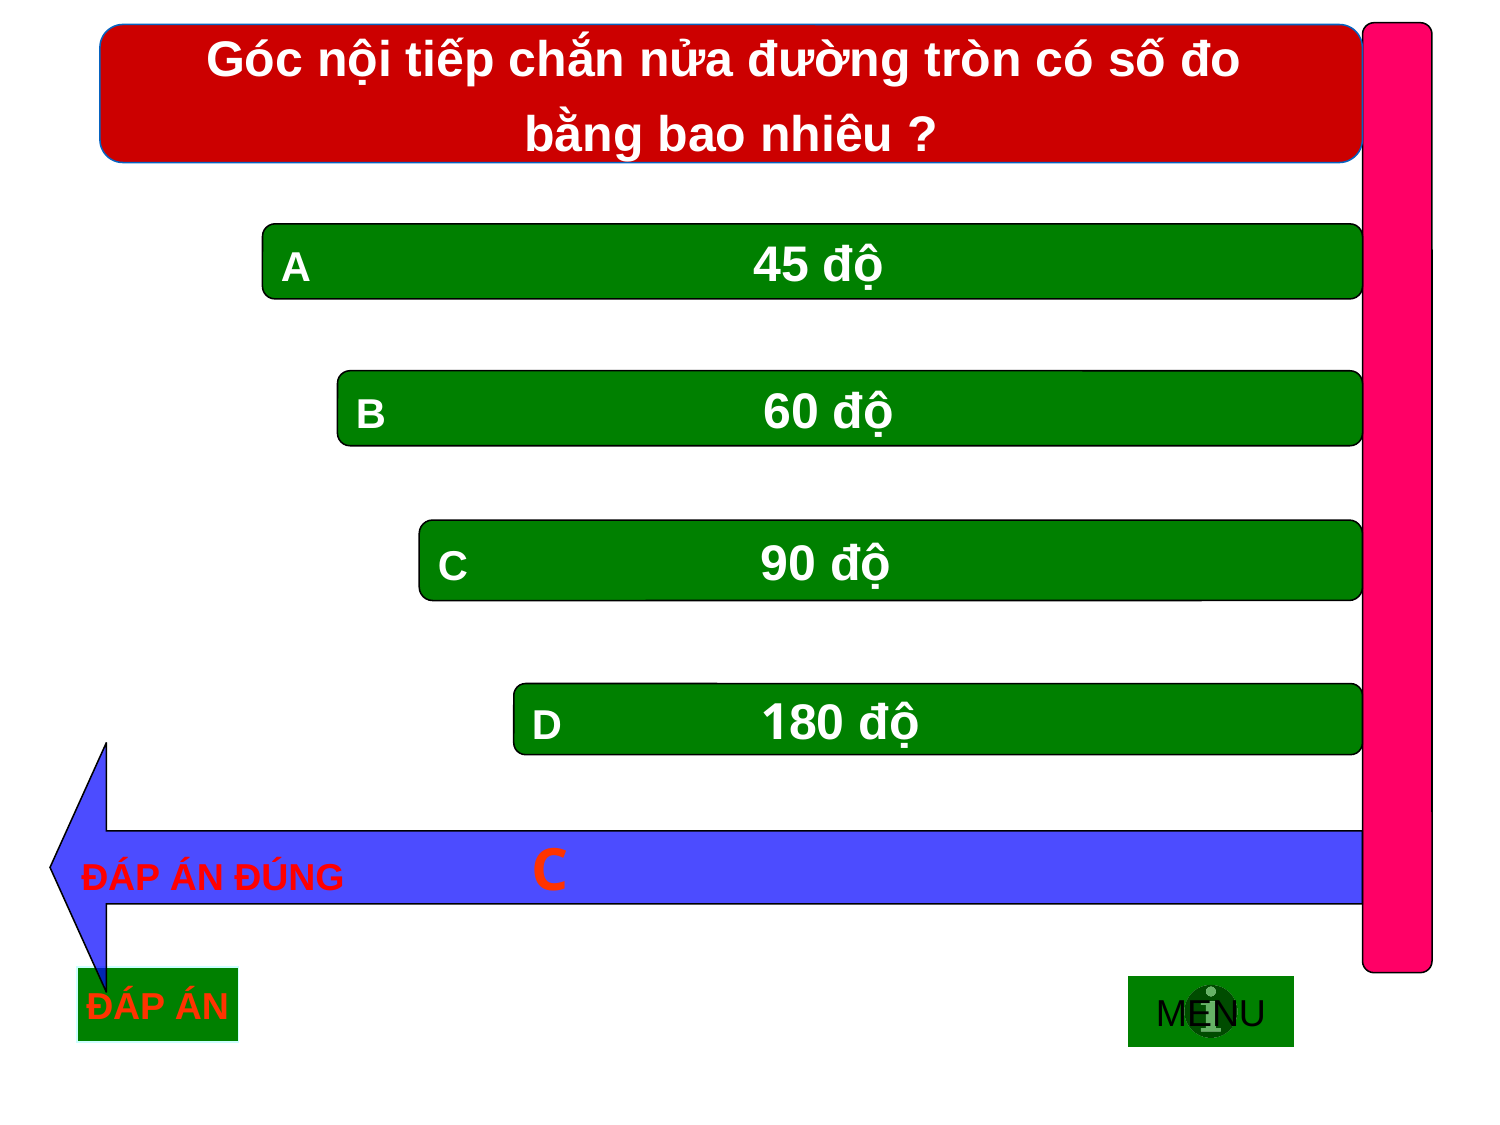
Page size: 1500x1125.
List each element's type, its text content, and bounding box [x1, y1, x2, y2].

text_box ĐÁP ÁN [76, 966, 239, 1042]
text_box MENU [1128, 976, 1294, 1047]
text_box C 90 độ [419, 520, 1363, 601]
text_box A 45 độ [262, 223, 1363, 299]
text_box D 180 độ [513, 683, 1363, 755]
text_box B 60 độ [337, 370, 1363, 446]
text_box ĐÁP ÁN ĐÚNG C [50, 742, 1363, 993]
text_box [1362, 22, 1433, 973]
text_box Góc nội tiếp chắn nửa đường tròn có số đo bằng bao nhiêu ? [99, 24, 1363, 163]
